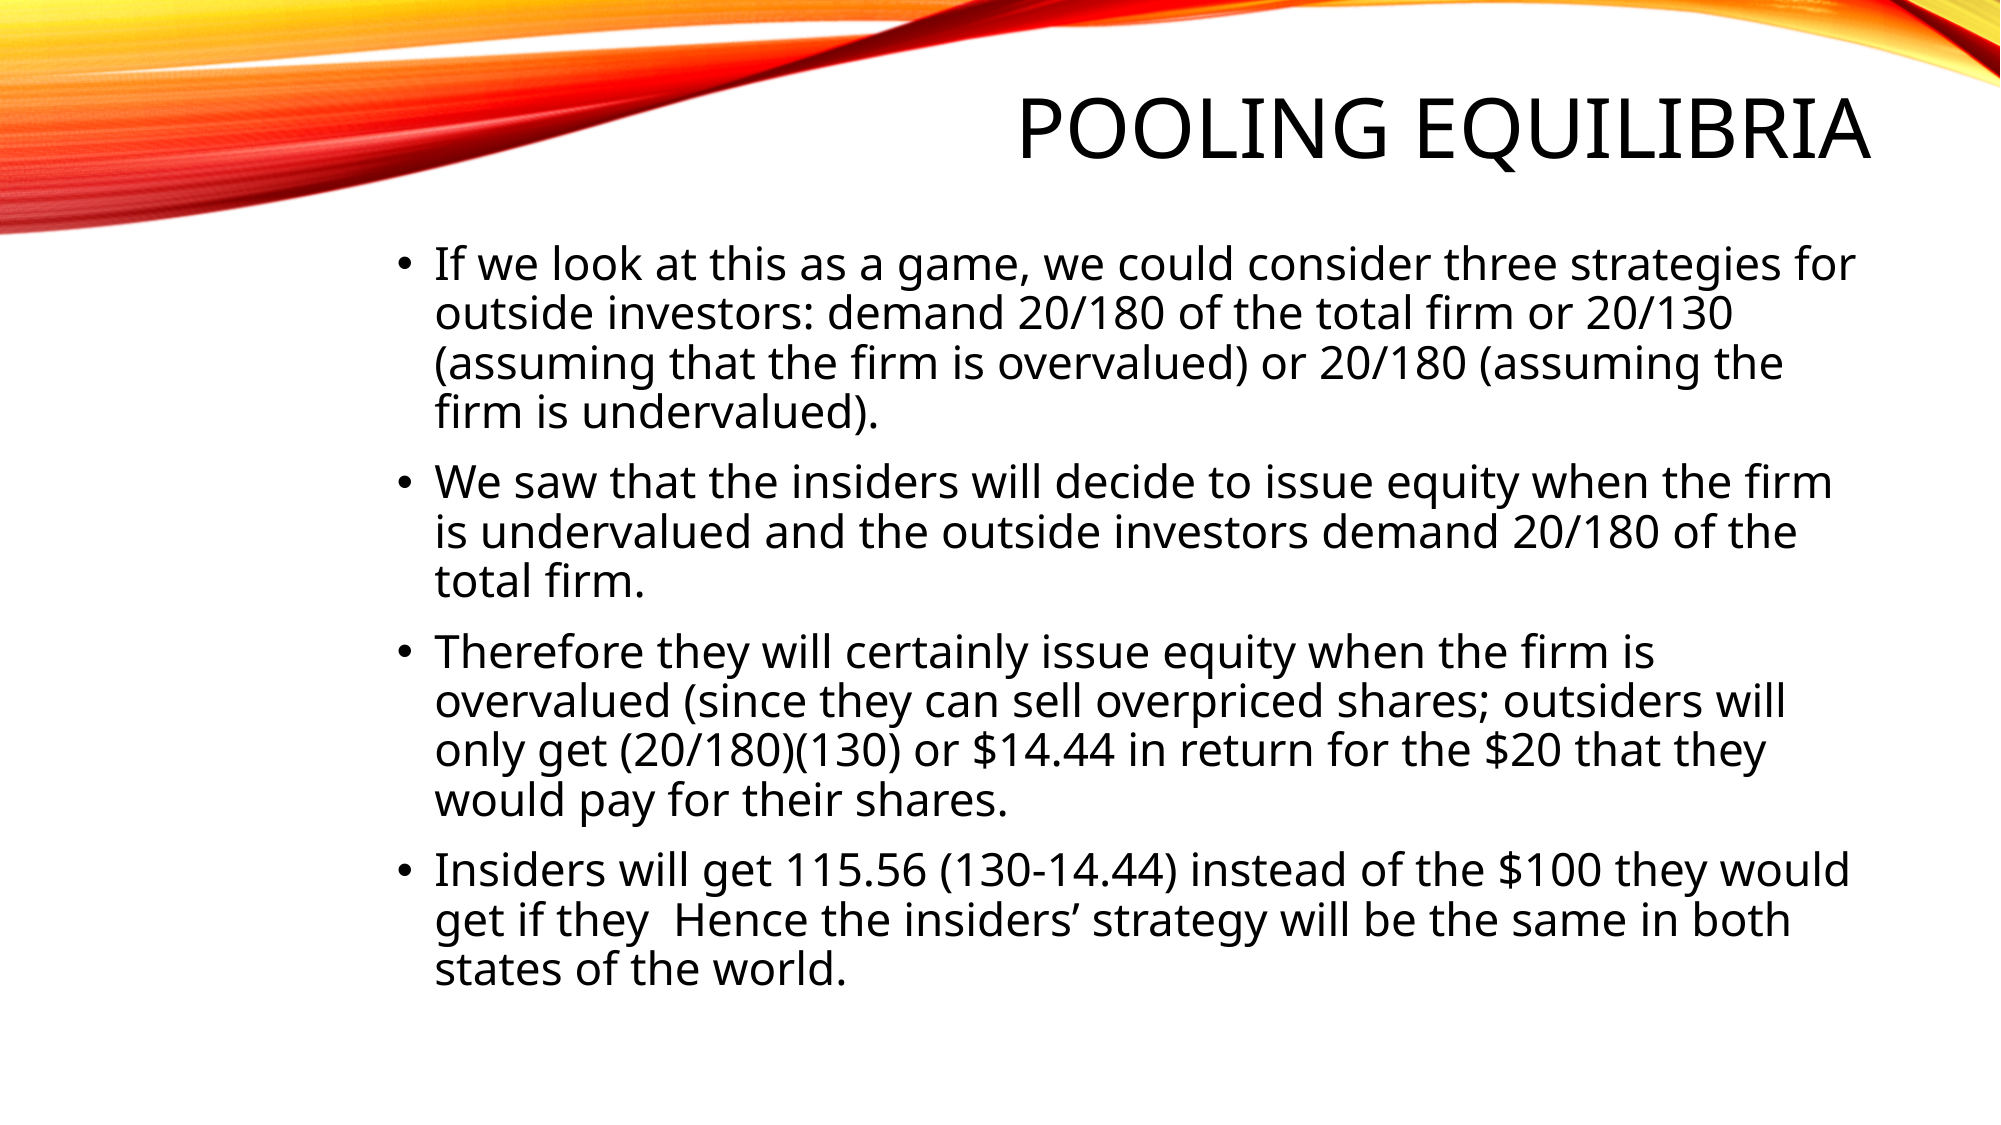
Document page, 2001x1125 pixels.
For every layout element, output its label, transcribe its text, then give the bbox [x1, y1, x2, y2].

list If we look at this as a game, we could consider three strategies for outside investors: demand 20/180 of the total firm or 20/130 (assuming that the firm is overvalued) or 20/180 (assuming the firm is undervalued). We saw that the insiders will decide to issue equity when the firm is undervalued and the outside investors demand 20/180 of the total firm. Therefore they will certainly issue equity when the firm is overvalued (since they can sell overpriced shares; outsiders will only get (20/180)(130) or $14.44 in return for the $20 that they would pay for their shares. Insiders will get 115.56 (130-14.44) instead of the $100 they would get if they Hence the insiders’ strategy will be the same in both states of the world. [381, 233, 1888, 1021]
picture [0, 0, 2000, 237]
title Pooling equilibria [474, 69, 1888, 193]
